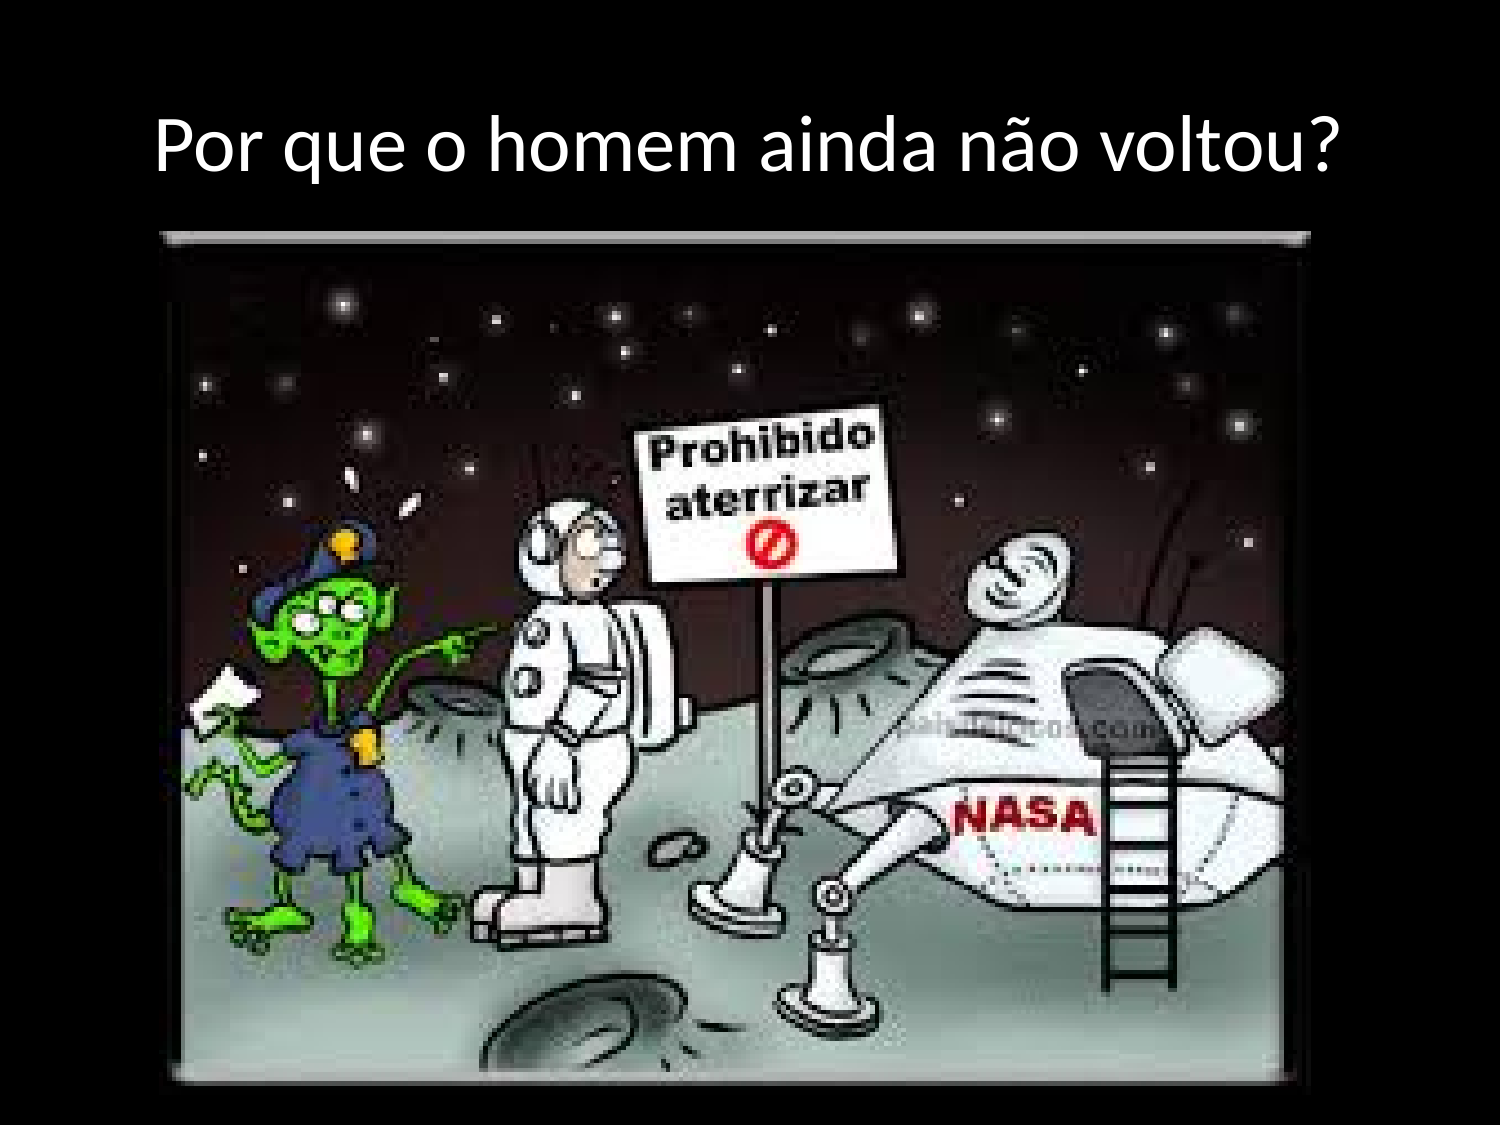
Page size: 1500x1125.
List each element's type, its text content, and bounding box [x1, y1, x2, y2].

title Por que o homem ainda não voltou? [75, 45, 1425, 233]
picture [159, 231, 1312, 1095]
